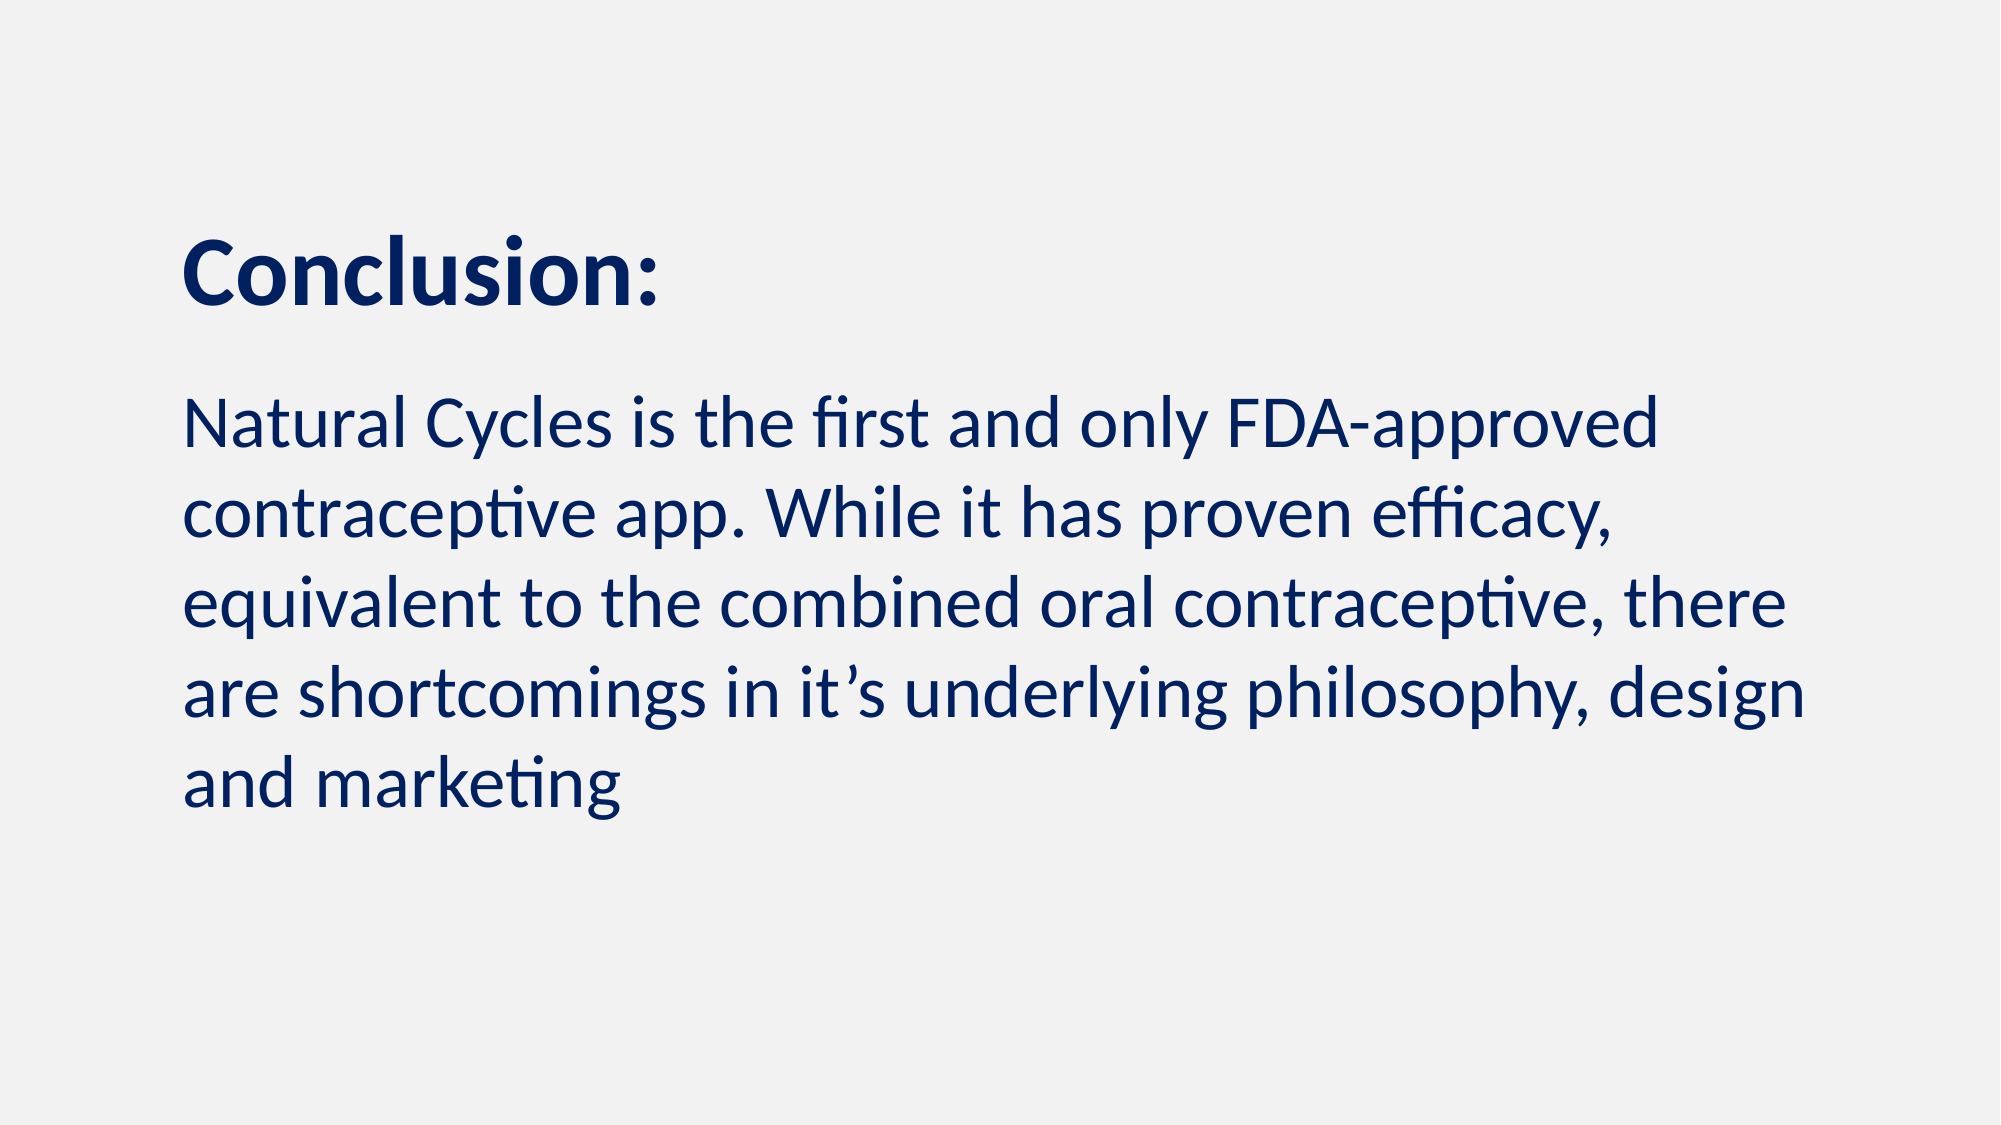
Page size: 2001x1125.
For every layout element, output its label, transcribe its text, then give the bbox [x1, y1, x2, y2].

text_box Conclusion: Natural Cycles is the first and only FDA-approved contraceptive app. While it has proven efficacy, equivalent to the combined oral contraceptive, there are shortcomings in it’s underlying philosophy, design and marketing [167, 197, 1889, 830]
